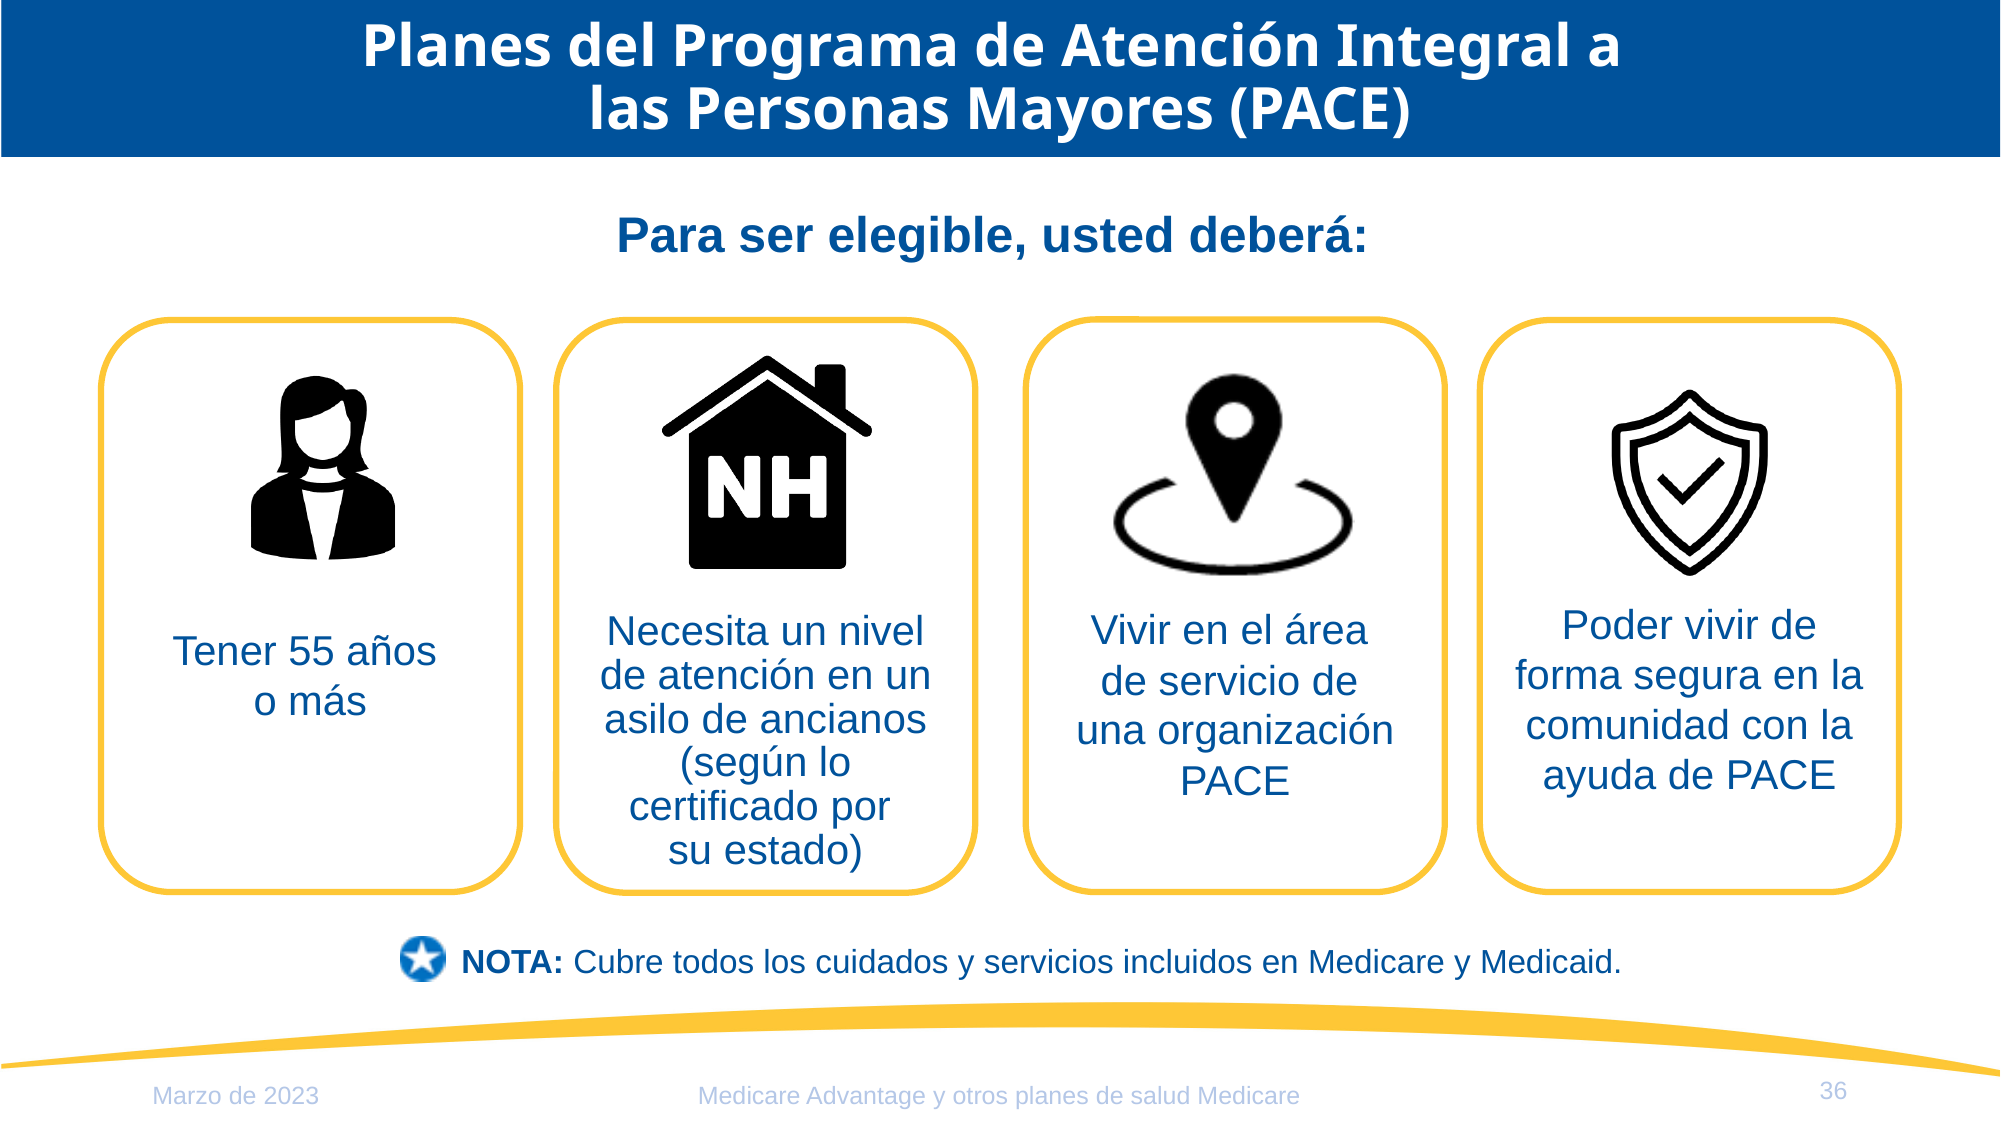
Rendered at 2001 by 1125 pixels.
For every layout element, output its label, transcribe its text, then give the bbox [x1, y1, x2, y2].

picture [0, 0, 2001, 1125]
footer Medicare Advantage y otros planes de salud Medicare [662, 1065, 1338, 1125]
title Planes del Programa de Atención Integral a las Personas Mayores (PACE) [0, 4, 2000, 154]
text_box Poder vivir de forma segura en la comunidad con la ayuda de PACE [1478, 318, 1900, 894]
text_box Necesita un nivel de atención en un asilo de ancianos (según lo certificado por su estado) [555, 318, 977, 894]
text_box Vivir en el área de servicio de una organización PACE [1024, 318, 1446, 894]
text_box Tener 55 años o más [99, 318, 522, 894]
slide_number Marzo de 2023 [137, 1065, 588, 1125]
text_box NOTA: Cubre todos los cuidados y servicios incluidos en Medicare y Medicaid. [228, 933, 1772, 1008]
list Para ser elegible, usted deberá: [120, 195, 1867, 294]
slide_number 36 [1412, 1059, 1863, 1120]
